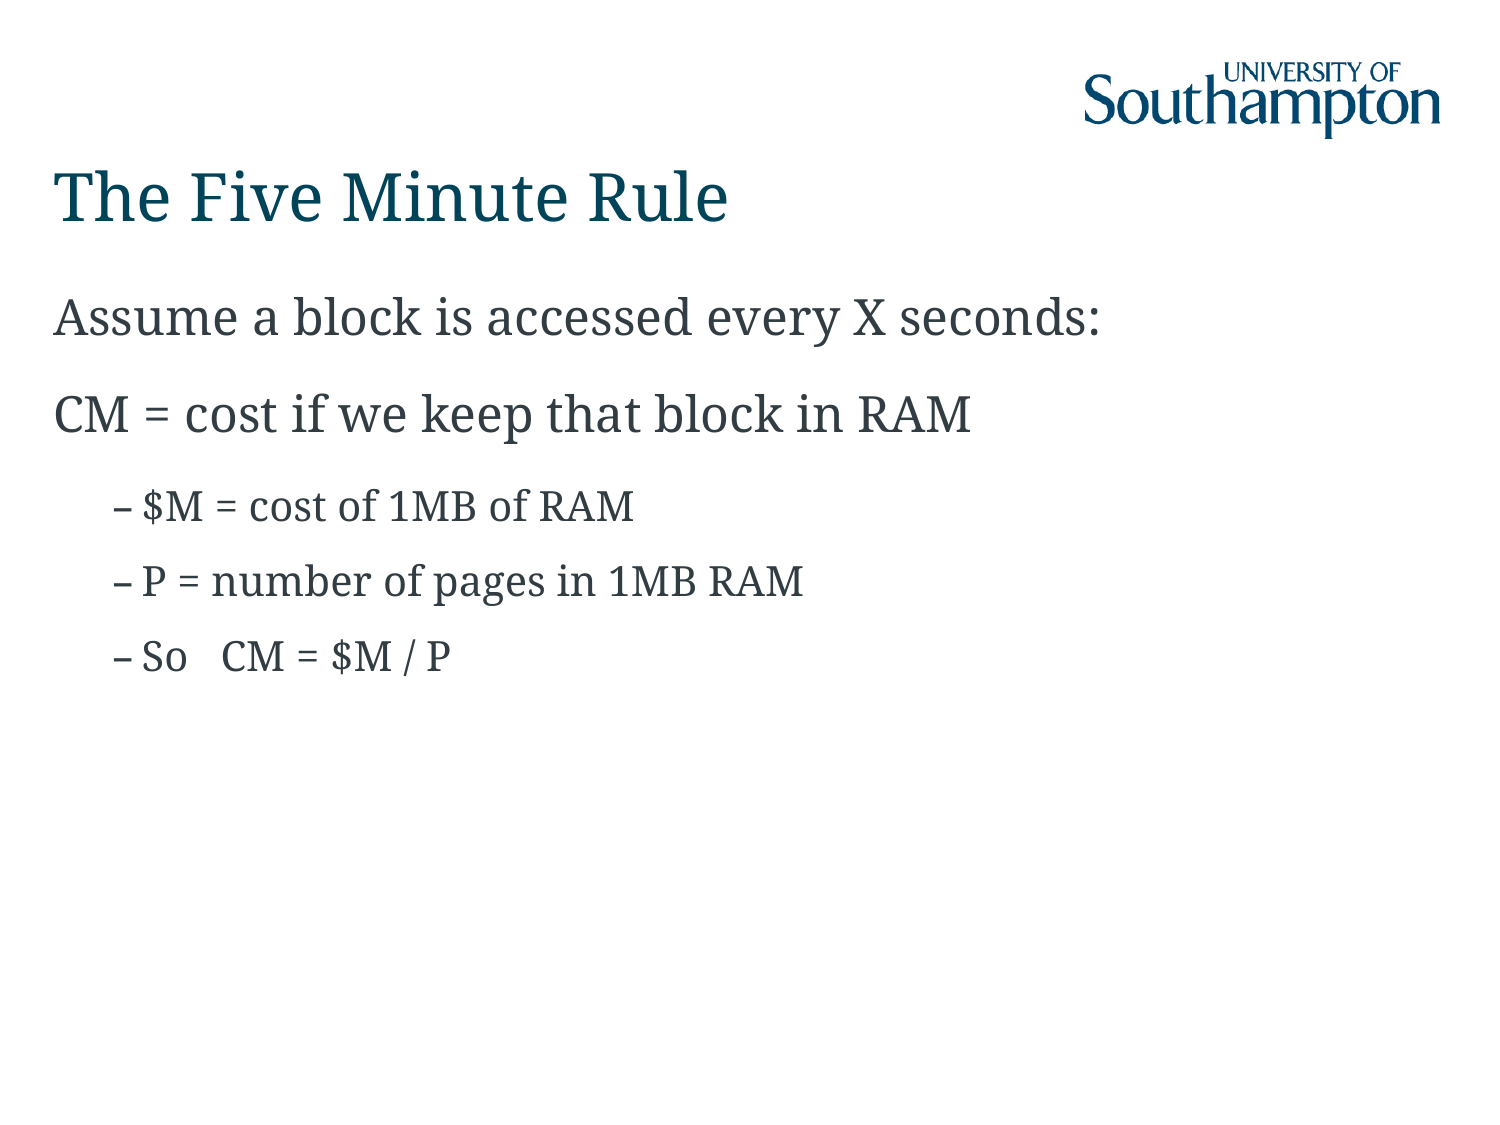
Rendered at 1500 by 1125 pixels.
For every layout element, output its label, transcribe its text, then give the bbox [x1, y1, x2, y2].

list Assume a block is accessed every X seconds: CM = cost if we keep that block in RAM $M = cost of 1MB of RAM P = number of pages in 1MB RAM So CM = $M / P [52, 277, 1448, 1011]
picture [1085, 62, 1440, 139]
title The Five Minute Rule [52, 147, 1448, 255]
